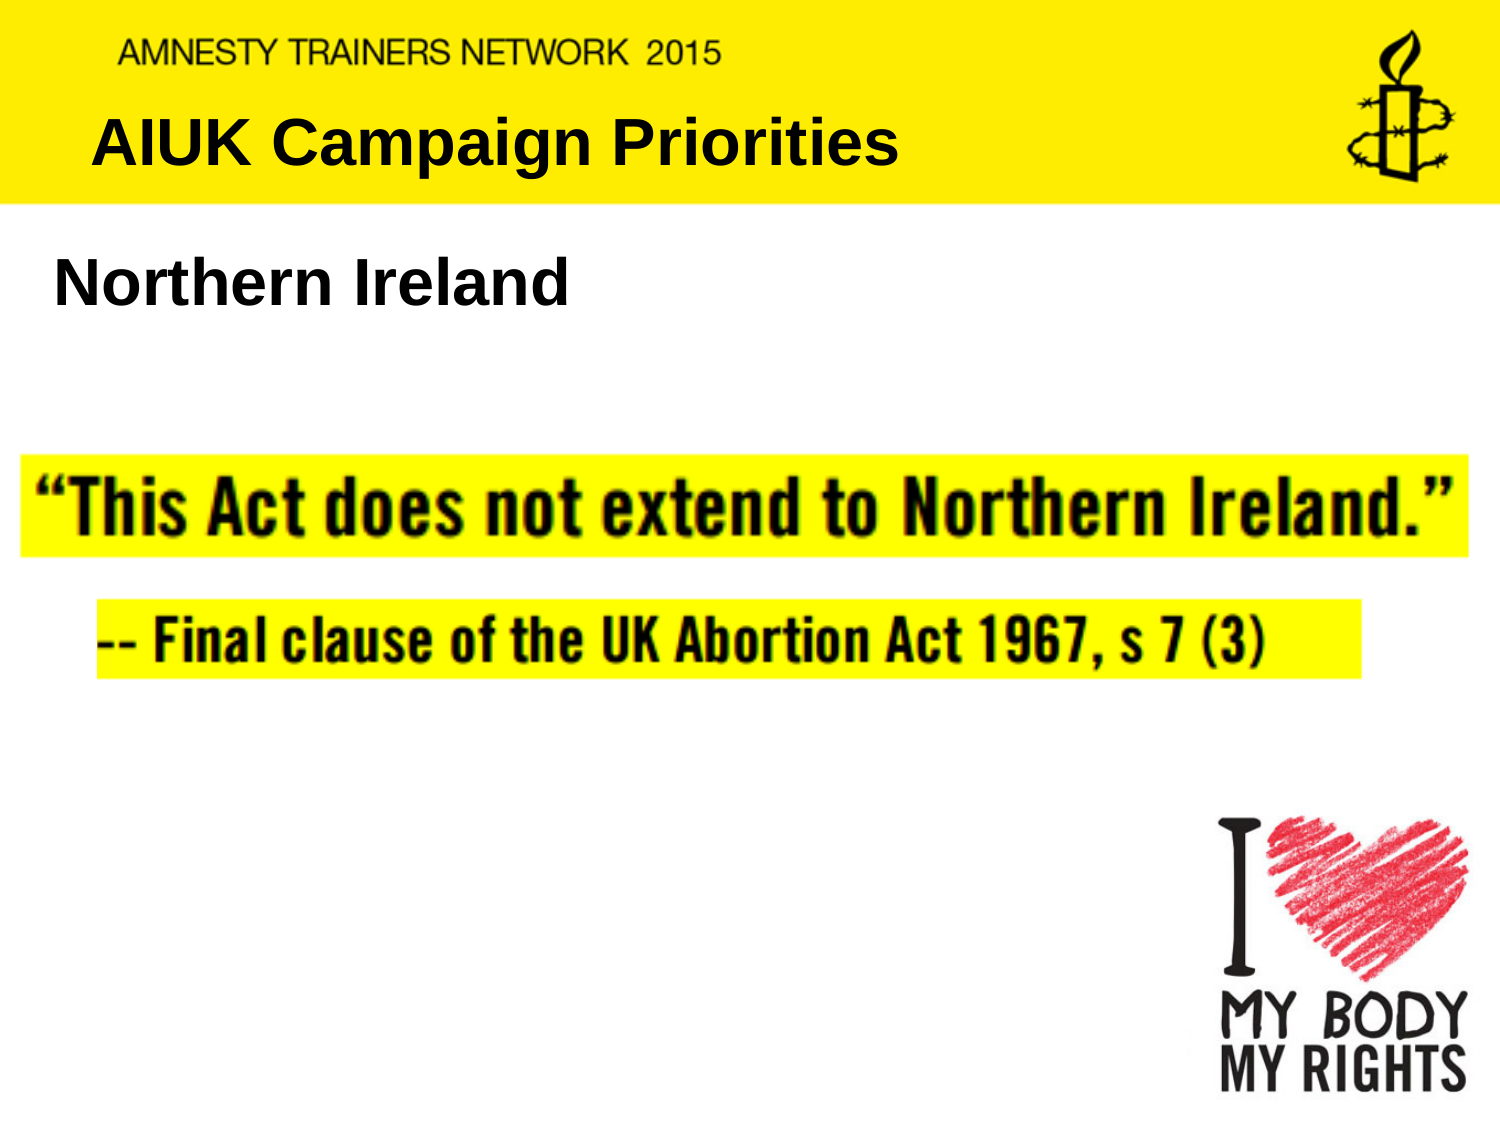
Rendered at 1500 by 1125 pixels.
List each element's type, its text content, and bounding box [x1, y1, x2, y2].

list Northern Ireland [38, 231, 1425, 435]
title AIUK Campaign Priorities [75, 45, 1425, 231]
picture [0, 0, 1500, 1125]
list Northern Ireland [38, 589, 1425, 1005]
